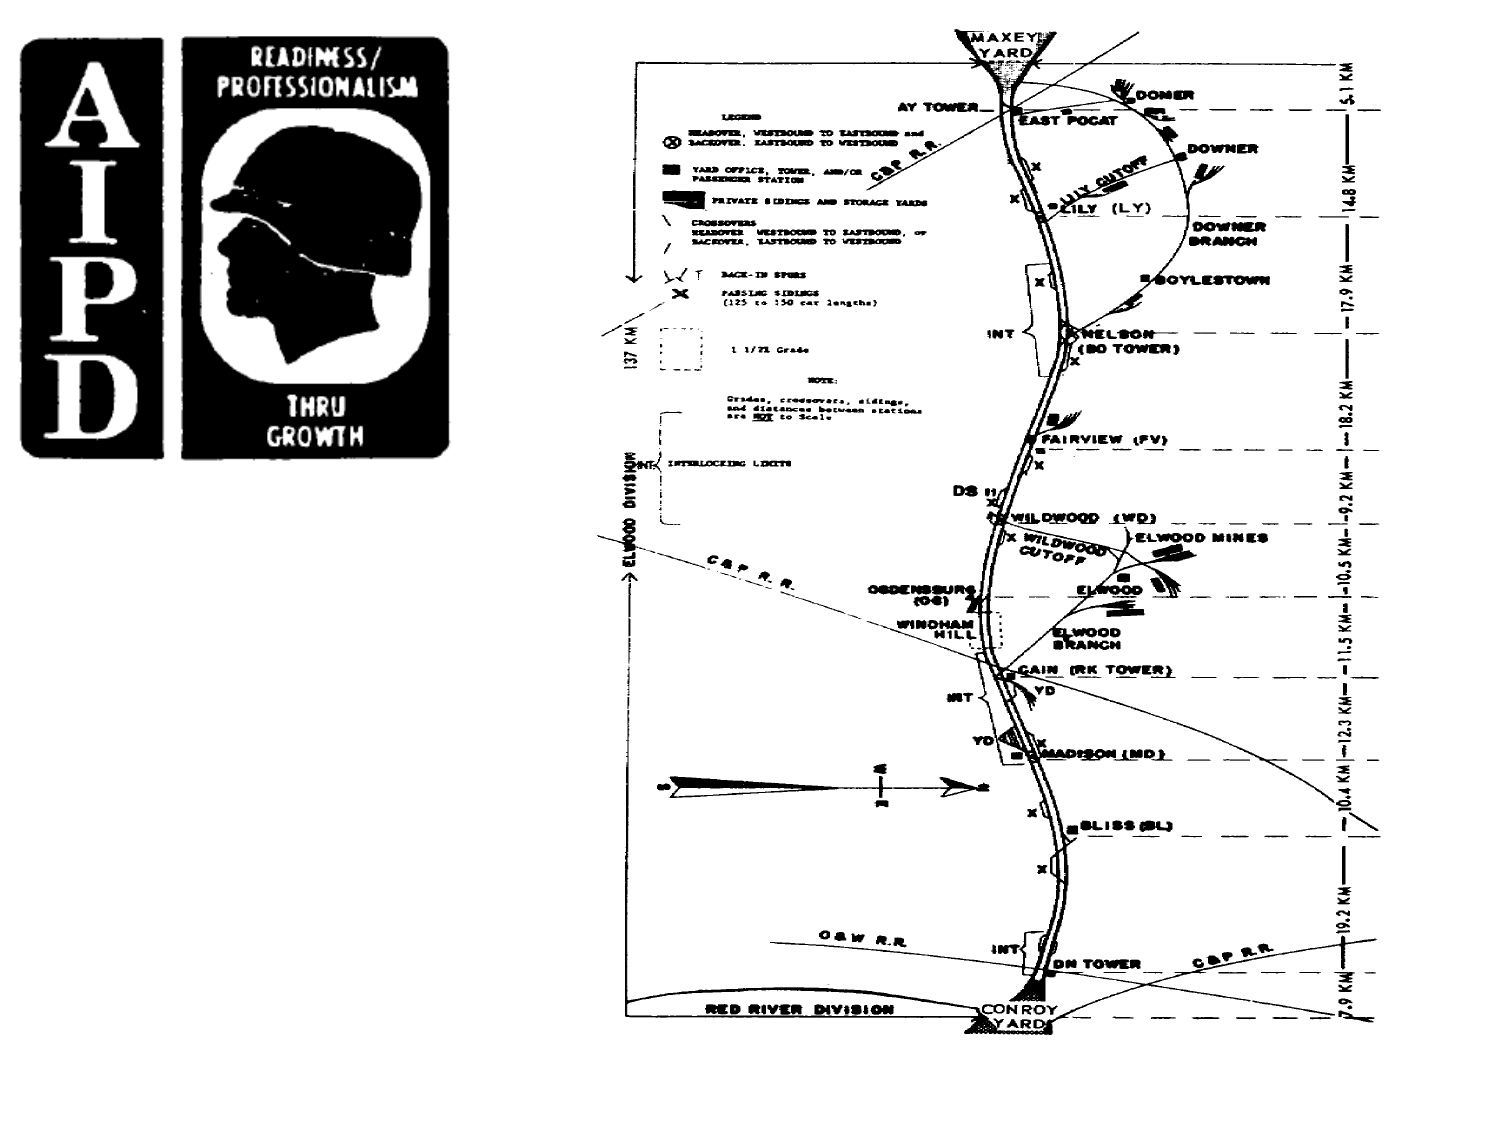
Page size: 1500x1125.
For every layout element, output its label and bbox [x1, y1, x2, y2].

picture [587, 12, 1401, 1052]
picture [3, 0, 479, 515]
